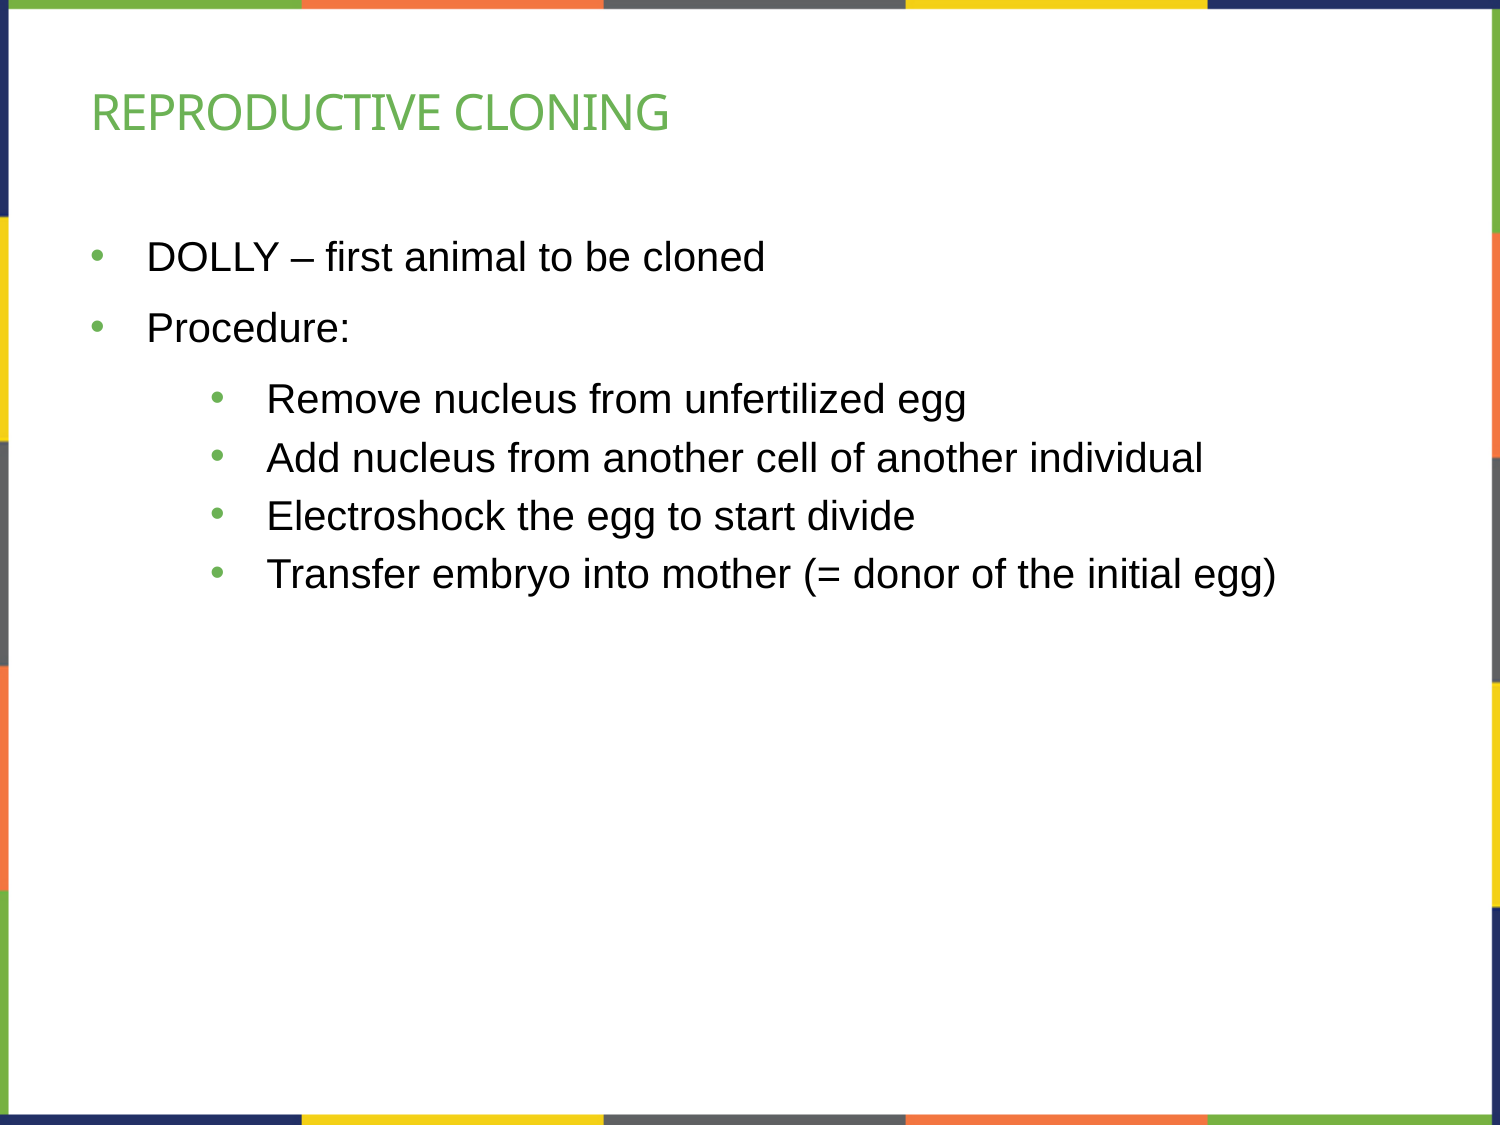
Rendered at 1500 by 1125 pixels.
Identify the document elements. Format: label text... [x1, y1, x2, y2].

picture [0, 0, 1500, 1125]
title Reproductive cloning [75, 39, 1398, 148]
list DOLLY – first animal to be cloned Procedure: Remove nucleus from unfertilized egg Add nucleus from another cell of another individual Electroshock the egg to start divide Transfer embryo into mother (= donor of the initial egg) [75, 222, 1398, 986]
